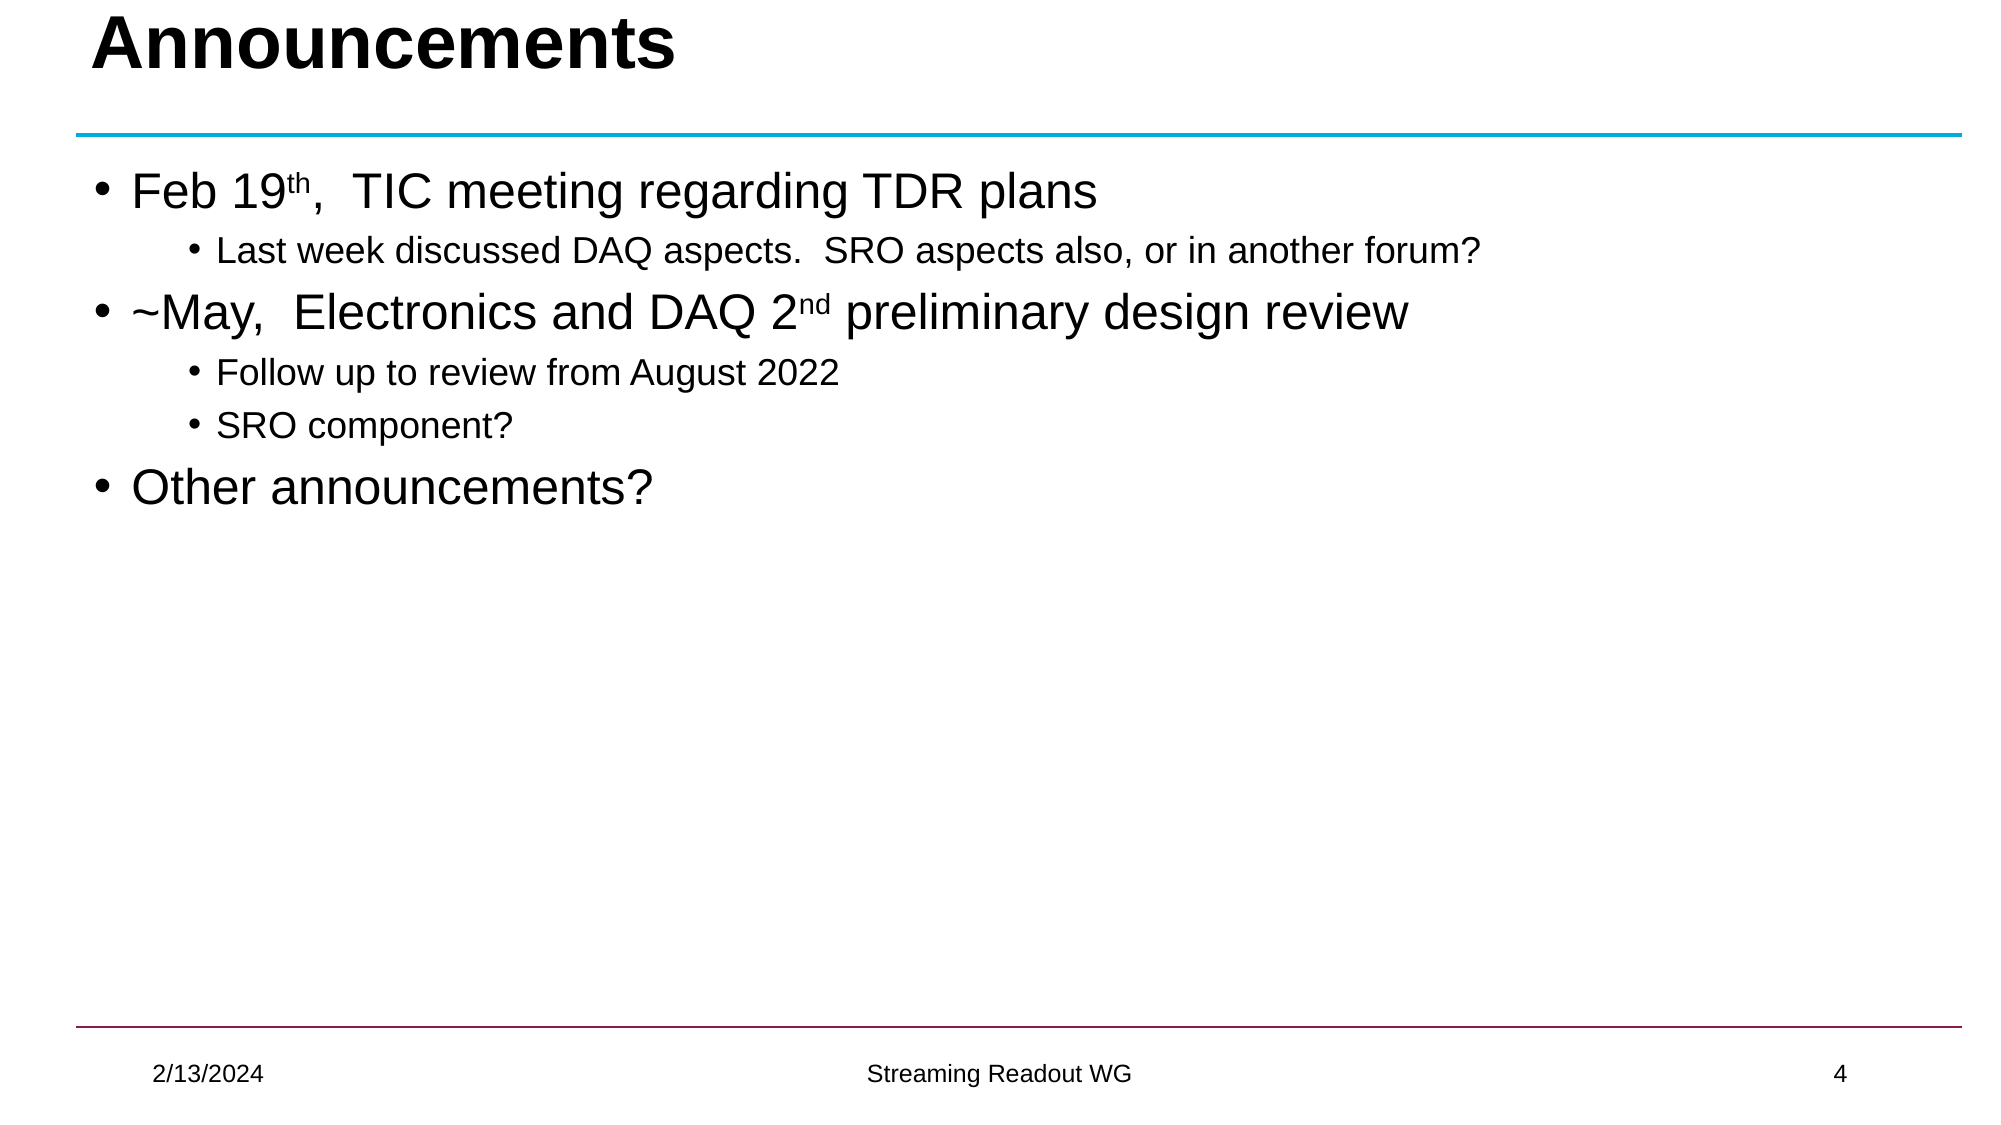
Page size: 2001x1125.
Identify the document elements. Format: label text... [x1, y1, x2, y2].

slide_number 4 [1412, 1042, 1863, 1103]
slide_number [137, 1042, 588, 1103]
title Announcements [76, 0, 1963, 131]
footer Streaming Readout WG [662, 1042, 1338, 1103]
list Feb 19th, TIC meeting regarding TDR plans Last week discussed DAQ aspects. SRO aspects also, or in another forum? ~May, Electronics and DAQ 2nd preliminary design review Follow up to review from August 2022 SRO component? Other announcements? [79, 150, 1970, 943]
